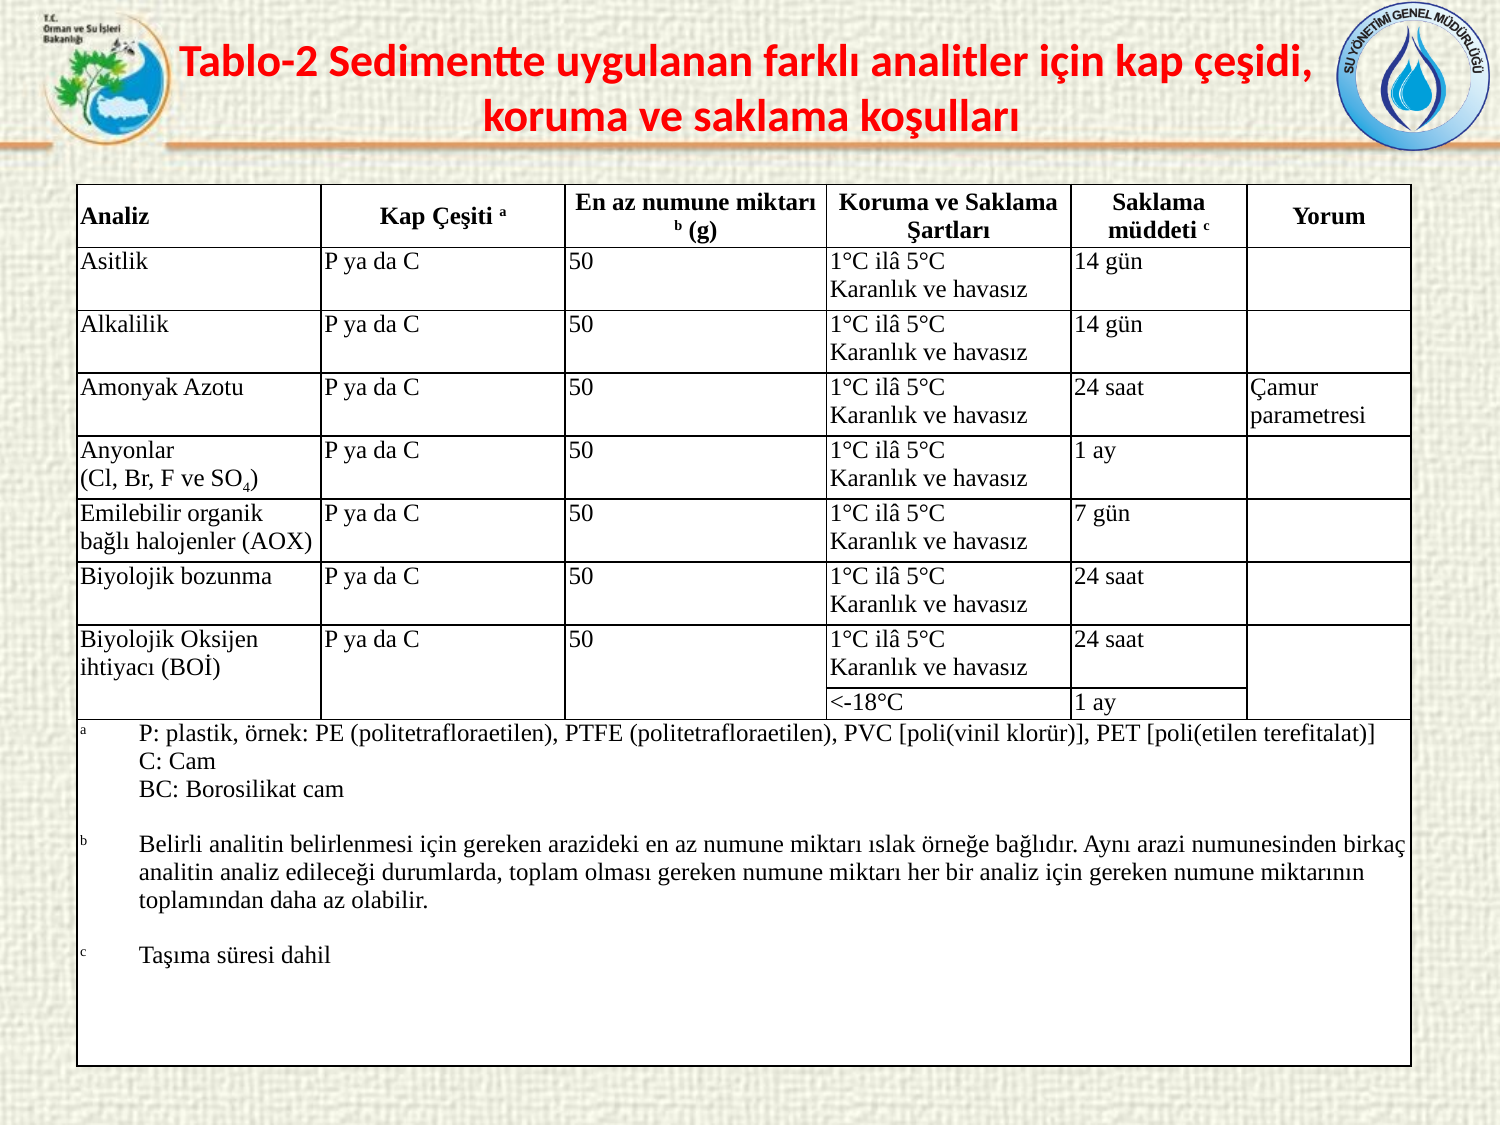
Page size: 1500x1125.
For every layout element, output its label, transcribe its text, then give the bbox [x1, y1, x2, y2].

table_cell Biyolojik bozunma [78, 563, 320, 624]
table_header En az numune miktarı b (g) [566, 185, 826, 247]
table_cell P: plastik, örnek: PE (politetrafloraetilen), PTFE (politetrafloraetilen), PVC [poli(vinil klorür)], PET [poli(etilen terefitalat)] C: Cam BC: Borosilikat cam Belirli analitin belirlenmesi için gereken arazideki en az numune miktarı ıslak örneğe bağlıdır. Aynı arazi numunesinden birkaç analitin analiz edileceği durumlarda, toplam olması gereken numune miktarı her bir analiz için gereken numune miktarının toplamından daha az olabilir. Taşıma süresi dahil [136, 720, 1410, 1065]
table_cell P ya da C [322, 500, 564, 561]
table_cell <-18°C [827, 689, 1070, 719]
title Tablo-2 Sedimentte uygulanan farklı analitler için kap çeşidi, koruma ve saklama koşulları [76, 19, 1427, 207]
table_cell Amonyak Azotu [78, 374, 320, 435]
table_header Yorum [1248, 185, 1410, 247]
table_cell 24 saat [1072, 374, 1246, 435]
picture [0, 0, 1500, 1125]
table_cell 14 gün [1072, 248, 1246, 310]
table_cell 14 gün [1072, 311, 1246, 372]
table_cell 24 saat [1072, 563, 1246, 624]
table_cell Anyonlar (Cl, Br, F ve SO4) [78, 437, 320, 498]
table_cell 1 ay [1072, 689, 1246, 719]
table_cell [1248, 626, 1410, 719]
table_cell 50 [566, 374, 826, 435]
table_cell Emilebilir organik bağlı halojenler (AOX) [78, 500, 320, 561]
table_cell P ya da C [322, 626, 564, 719]
table_cell 50 [566, 626, 826, 719]
table_cell 1°C ilâ 5°C Karanlık ve havasız [827, 374, 1070, 435]
table_header Kap Çeşiti a [322, 185, 564, 247]
table_cell 1°C ilâ 5°C Karanlık ve havasız [827, 626, 1070, 687]
table_cell 50 [566, 500, 826, 561]
table_cell 1°C ilâ 5°C Karanlık ve havasız [827, 311, 1070, 372]
table_cell Asitlik [78, 248, 320, 310]
table_cell [1248, 437, 1410, 498]
table_cell P ya da C [322, 248, 564, 310]
table_cell a b c [78, 720, 136, 1065]
table_cell 50 [566, 437, 826, 498]
table_cell [1248, 500, 1410, 561]
table_cell [1248, 563, 1410, 624]
table_cell P ya da C [322, 311, 564, 372]
table_cell 24 saat [1072, 626, 1246, 687]
table_cell 1°C ilâ 5°C Karanlık ve havasız [827, 437, 1070, 498]
table_header Saklama müddeti c [1072, 185, 1246, 247]
table_cell P ya da C [322, 563, 564, 624]
table_cell 1°C ilâ 5°C Karanlık ve havasız [827, 500, 1070, 561]
table_header Koruma ve Saklama Şartları [827, 185, 1070, 247]
table_header Analiz [78, 185, 320, 247]
table_cell Çamur parametresi [1248, 374, 1410, 435]
table_cell Alkalilik [78, 311, 320, 372]
table_cell 1 ay [1072, 437, 1246, 498]
table_cell 50 [566, 311, 826, 372]
table_cell 7 gün [1072, 500, 1246, 561]
table_cell [1248, 248, 1410, 310]
table_cell Biyolojik Oksijen ihtiyacı (BOİ) [78, 626, 320, 719]
table_cell 50 [566, 563, 826, 624]
table_cell [1248, 311, 1410, 372]
table_cell 50 [566, 248, 826, 310]
table_cell P ya da C [322, 437, 564, 498]
table_cell P ya da C [322, 374, 564, 435]
table_cell 1°C ilâ 5°C Karanlık ve havasız [827, 248, 1070, 310]
table_cell 1°C ilâ 5°C Karanlık ve havasız [827, 563, 1070, 624]
